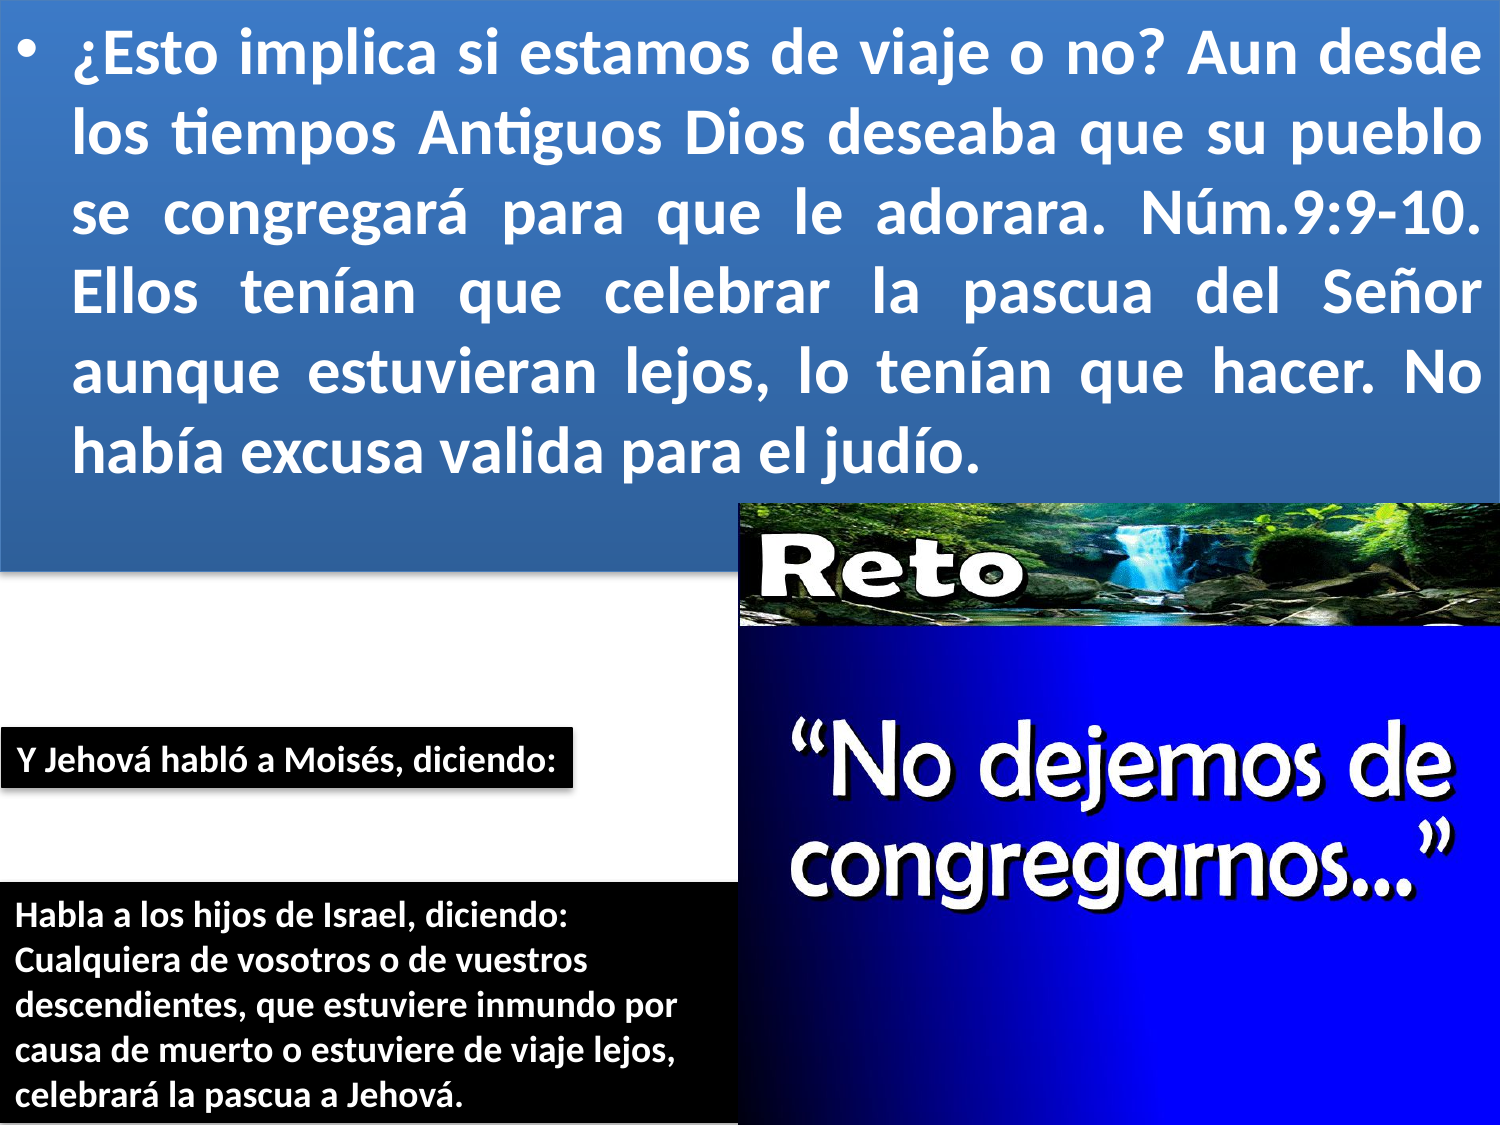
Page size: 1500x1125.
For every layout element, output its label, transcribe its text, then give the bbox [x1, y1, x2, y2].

list ¿Esto implica si estamos de viaje o no? Aun desde los tiempos Antiguos Dios deseaba que su pueblo se congregará para que le adorara. Núm.9:9-10. Ellos tenían que celebrar la pascua del Señor aunque estuvieran lejos, lo tenían que hacer. No había excusa valida para el judío. [0, 0, 1500, 572]
picture [737, 503, 1500, 1125]
text_box Y Jehová habló a Moisés, diciendo: [1, 727, 573, 788]
text_box Habla a los hijos de Israel, diciendo: Cualquiera de vosotros o de vuestros descendientes, que estuviere inmundo por causa de muerto o estuviere de viaje lejos, celebrará la pascua a Jehová. [0, 882, 732, 1123]
